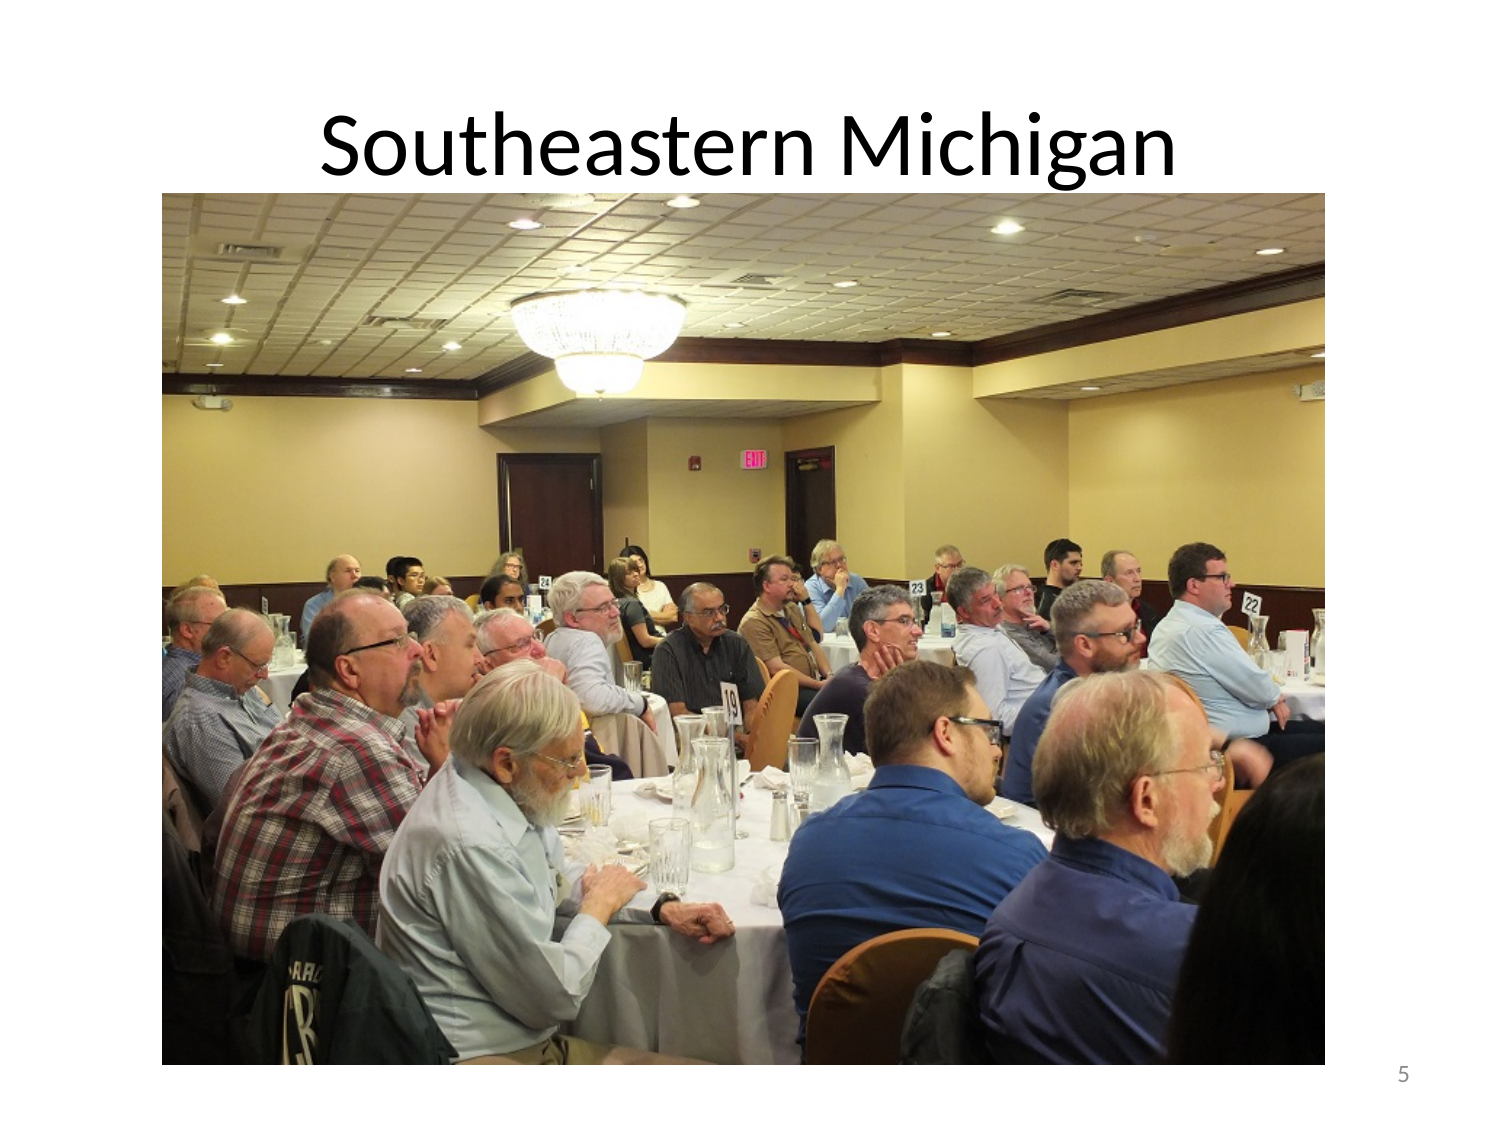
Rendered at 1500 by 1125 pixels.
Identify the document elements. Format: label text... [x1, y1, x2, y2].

title Southeastern Michigan [75, 45, 1425, 233]
slide_number 5 [1074, 1042, 1425, 1103]
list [162, 192, 1326, 1066]
